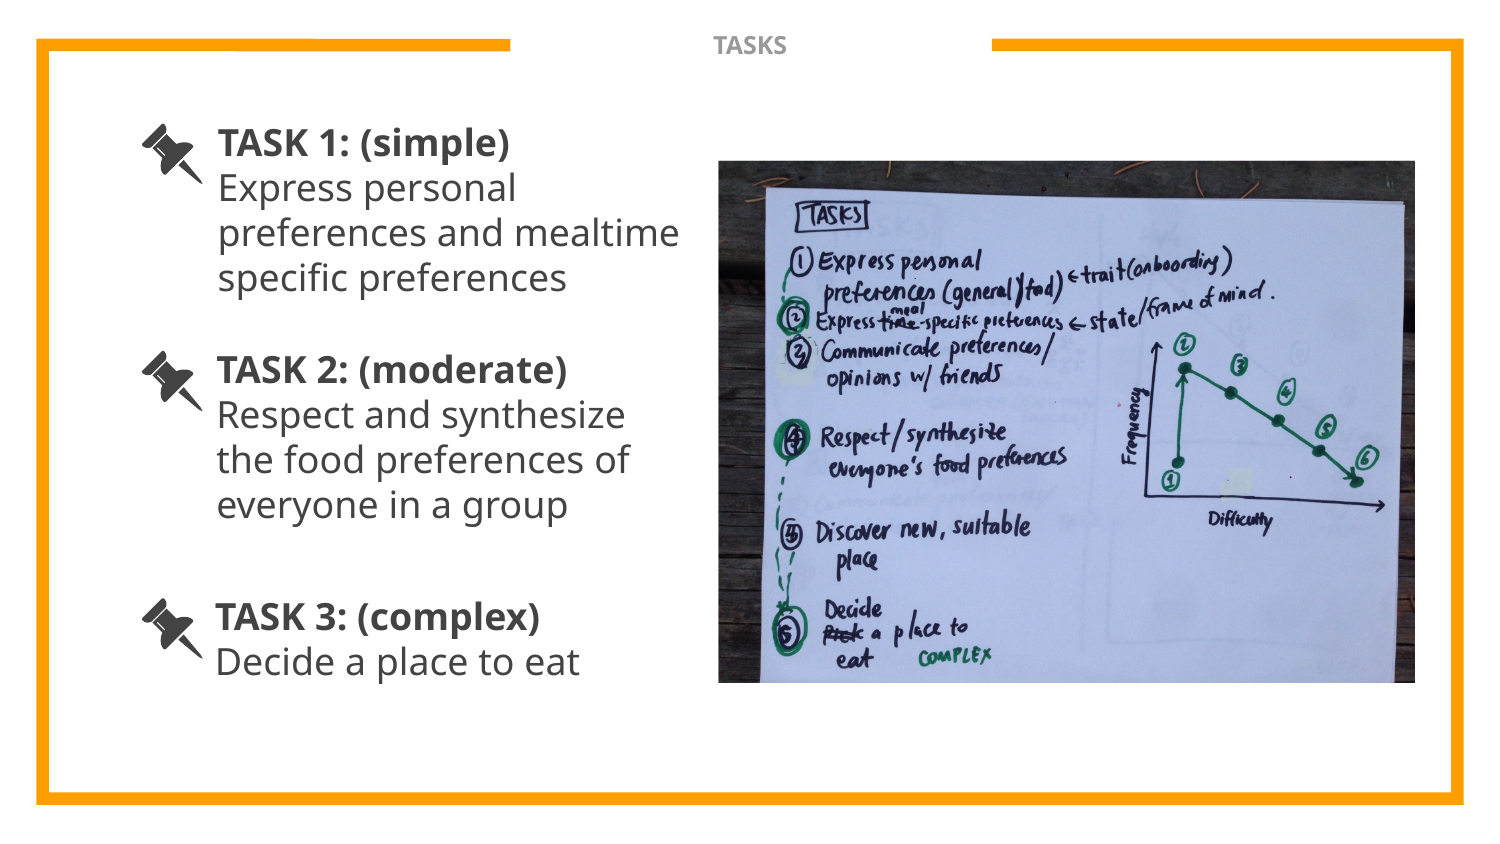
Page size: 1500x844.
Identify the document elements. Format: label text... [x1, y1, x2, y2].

picture [719, 73, 1414, 771]
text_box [141, 123, 203, 185]
title TASKS [531, 15, 969, 136]
list TASK 3: (complex) Decide a place to eat [199, 578, 601, 749]
list TASK 1: (simple) Express personal preferences and mealtime specific preferences [202, 103, 706, 383]
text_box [141, 597, 203, 659]
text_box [141, 350, 203, 412]
list TASK 2: (moderate) Respect and synthesize the food preferences of everyone in a group [201, 330, 697, 600]
